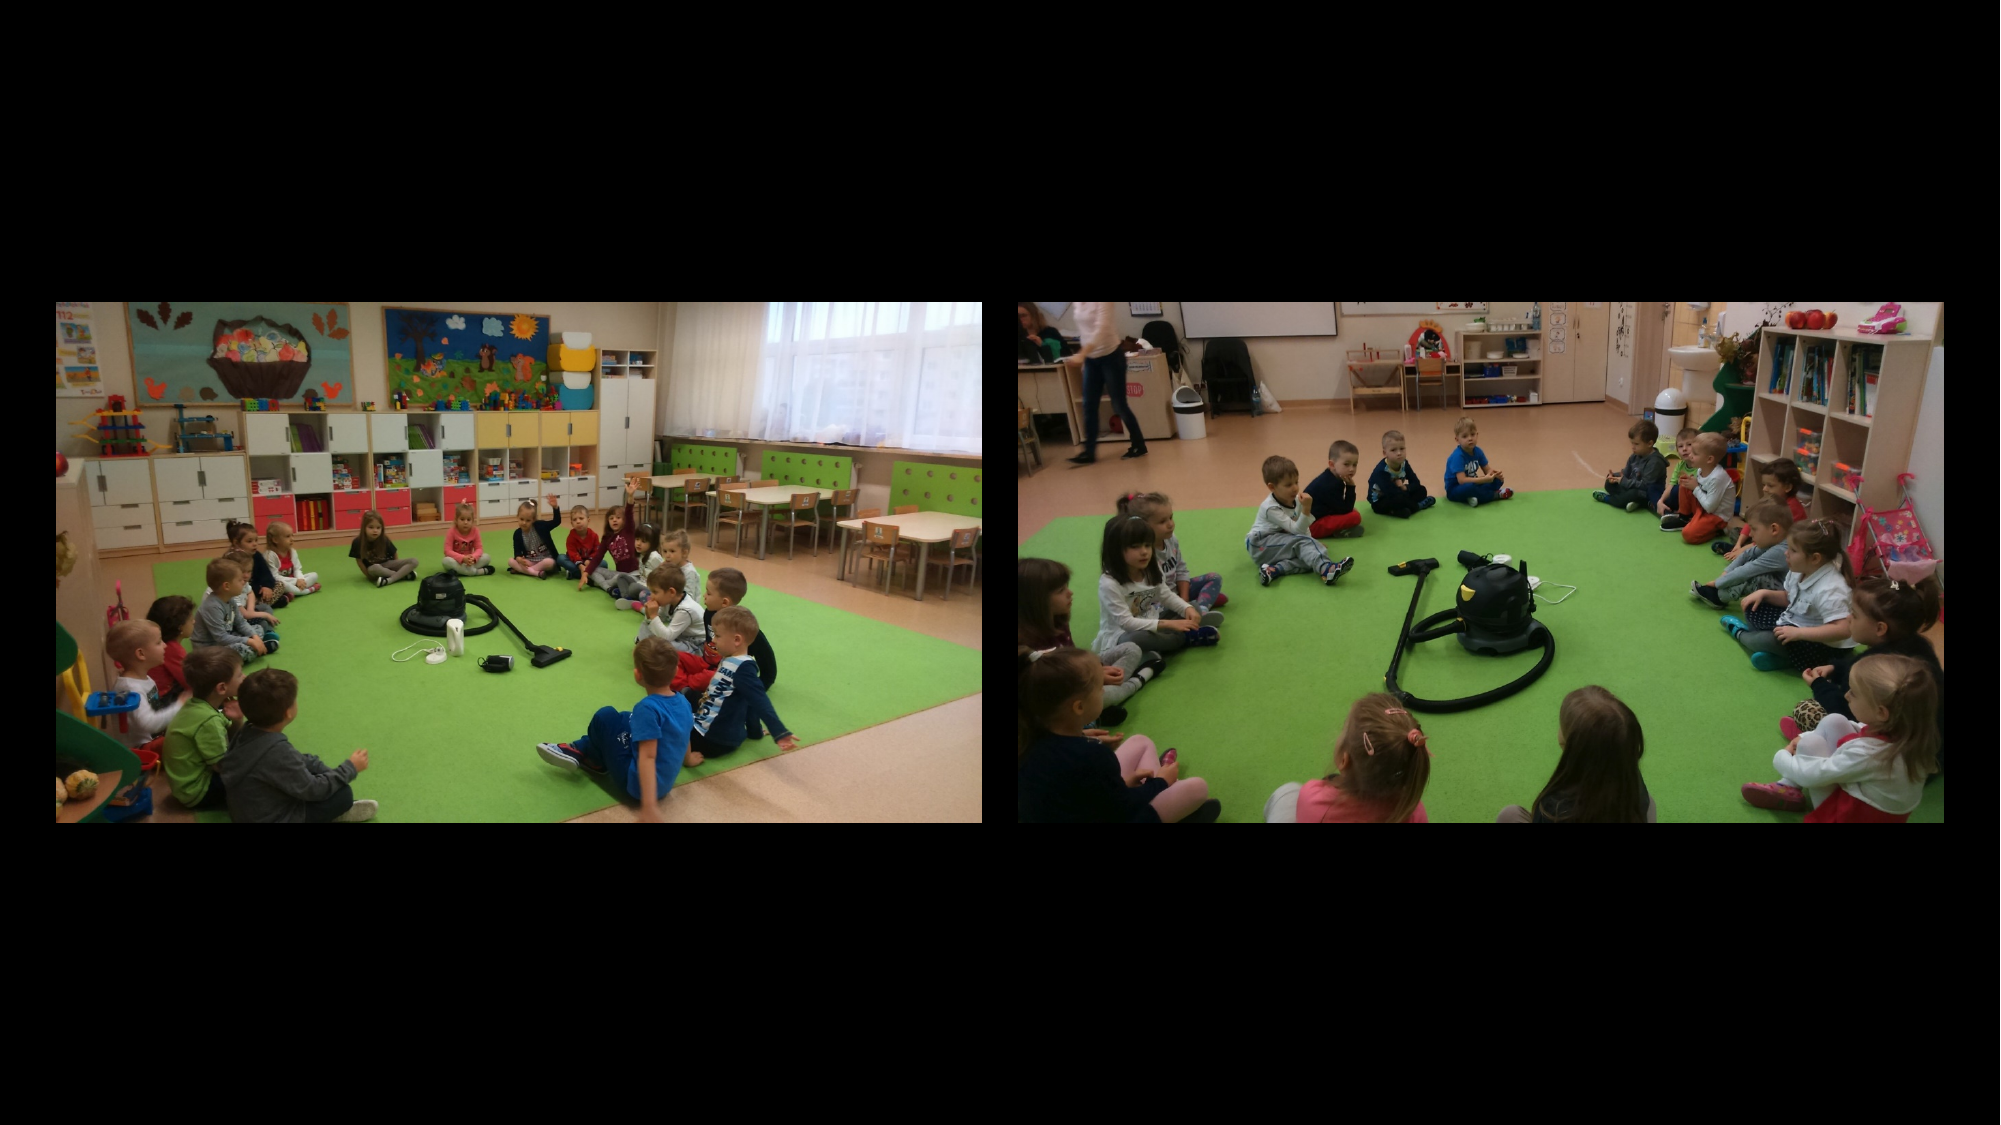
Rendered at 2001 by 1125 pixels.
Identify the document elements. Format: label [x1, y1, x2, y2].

picture [1018, 302, 1944, 823]
picture [56, 302, 982, 823]
